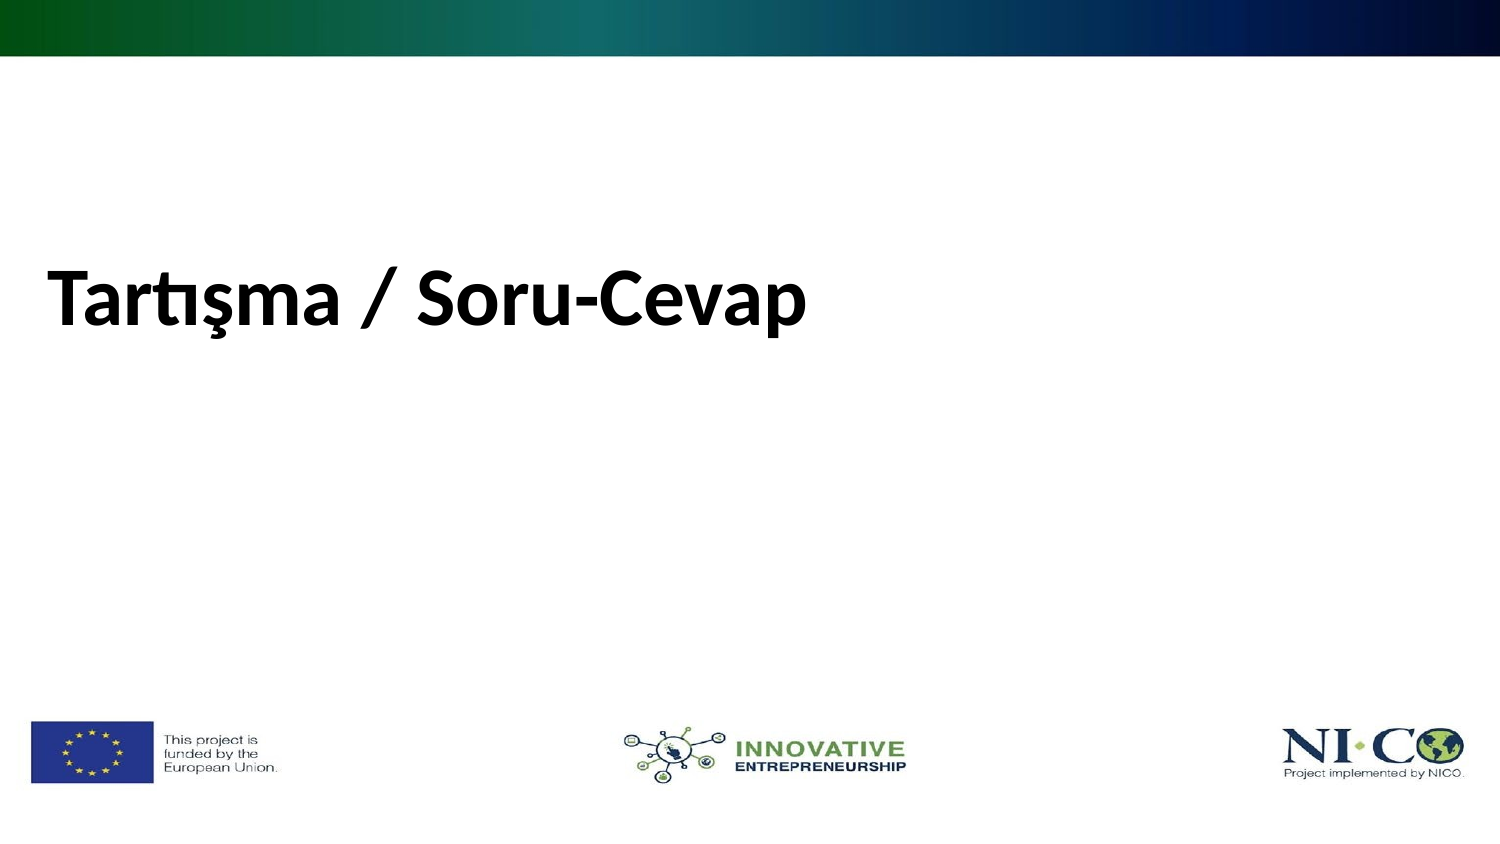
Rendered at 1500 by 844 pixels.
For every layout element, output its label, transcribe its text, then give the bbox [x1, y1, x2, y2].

picture [0, 0, 1500, 791]
title Tartışma / Soru-Cevap [45, 240, 822, 384]
